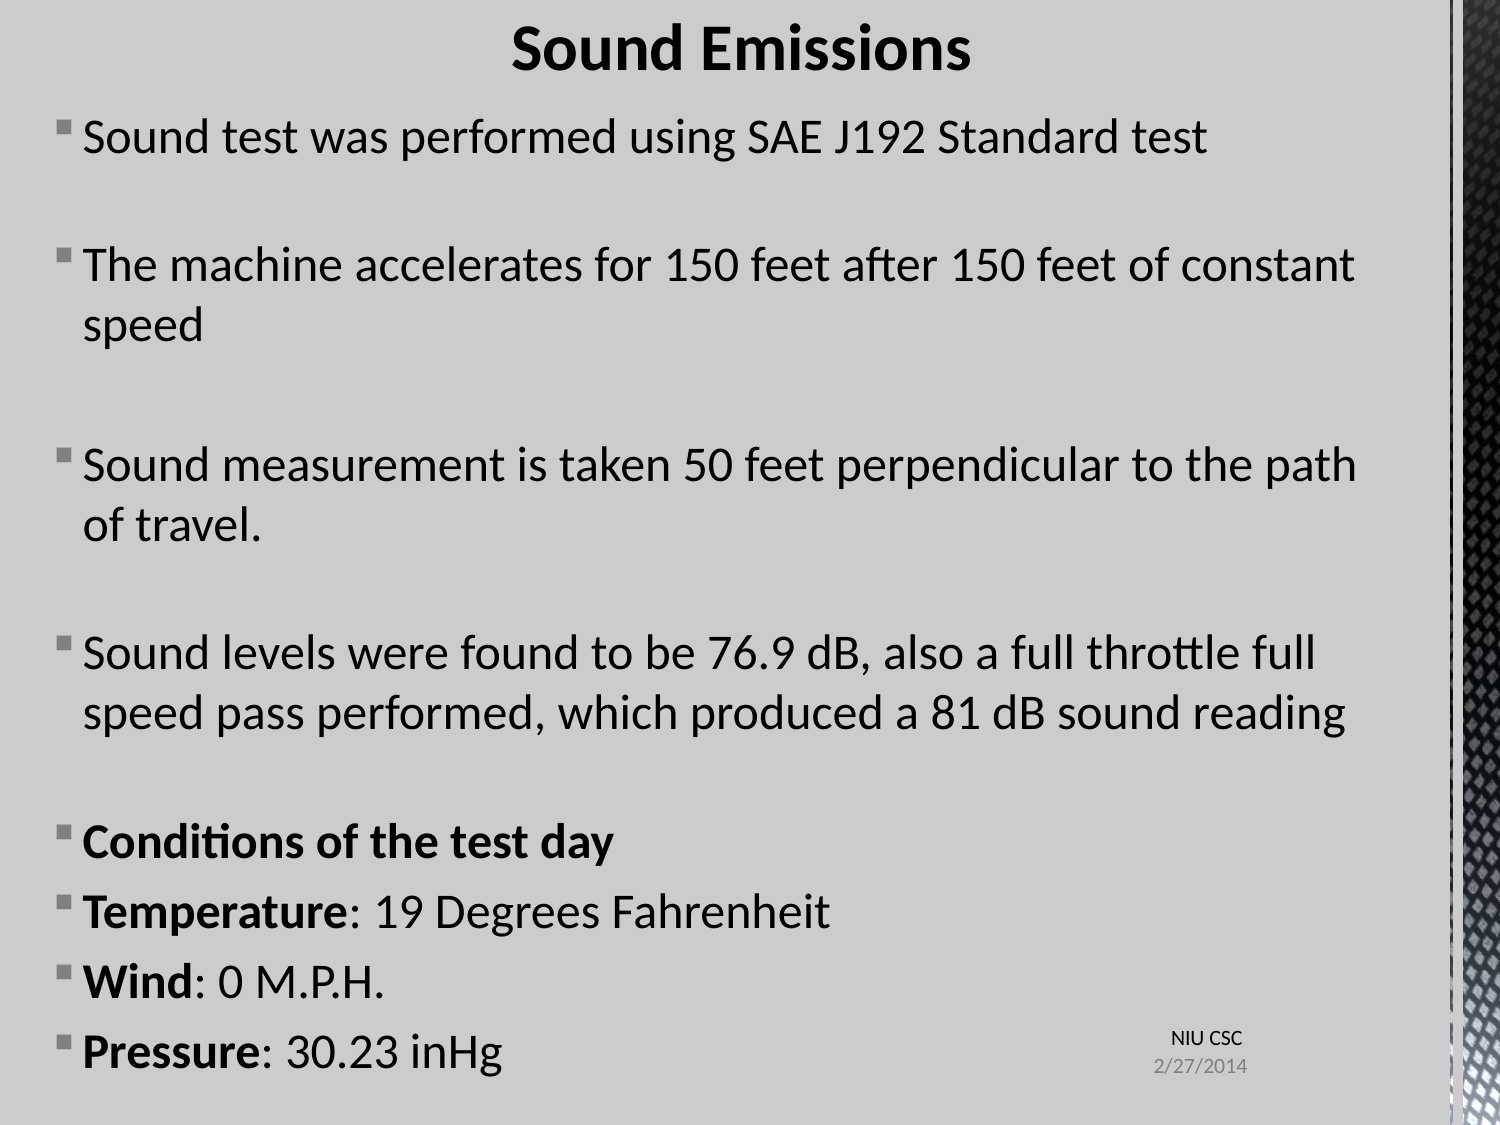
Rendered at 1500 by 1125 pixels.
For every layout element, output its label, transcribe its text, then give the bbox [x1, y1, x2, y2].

footer NIU CSC [799, 1032, 1263, 1058]
picture [1447, 0, 1500, 1125]
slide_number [800, 1058, 1263, 1075]
title Sound Emissions [462, 12, 988, 75]
list Sound test was performed using SAE J192 Standard test The machine accelerates for 150 feet after 150 feet of constant speed Sound measurement is taken 50 feet perpendicular to the path of travel. Sound levels were found to be 76.9 dB, also a full throttle full speed pass performed, which produced a 81 dB sound reading Conditions of the test day Temperature: 19 Degrees Fahrenheit Wind: 0 M.P.H. Pressure: 30.23 inHg [37, 174, 1425, 1100]
